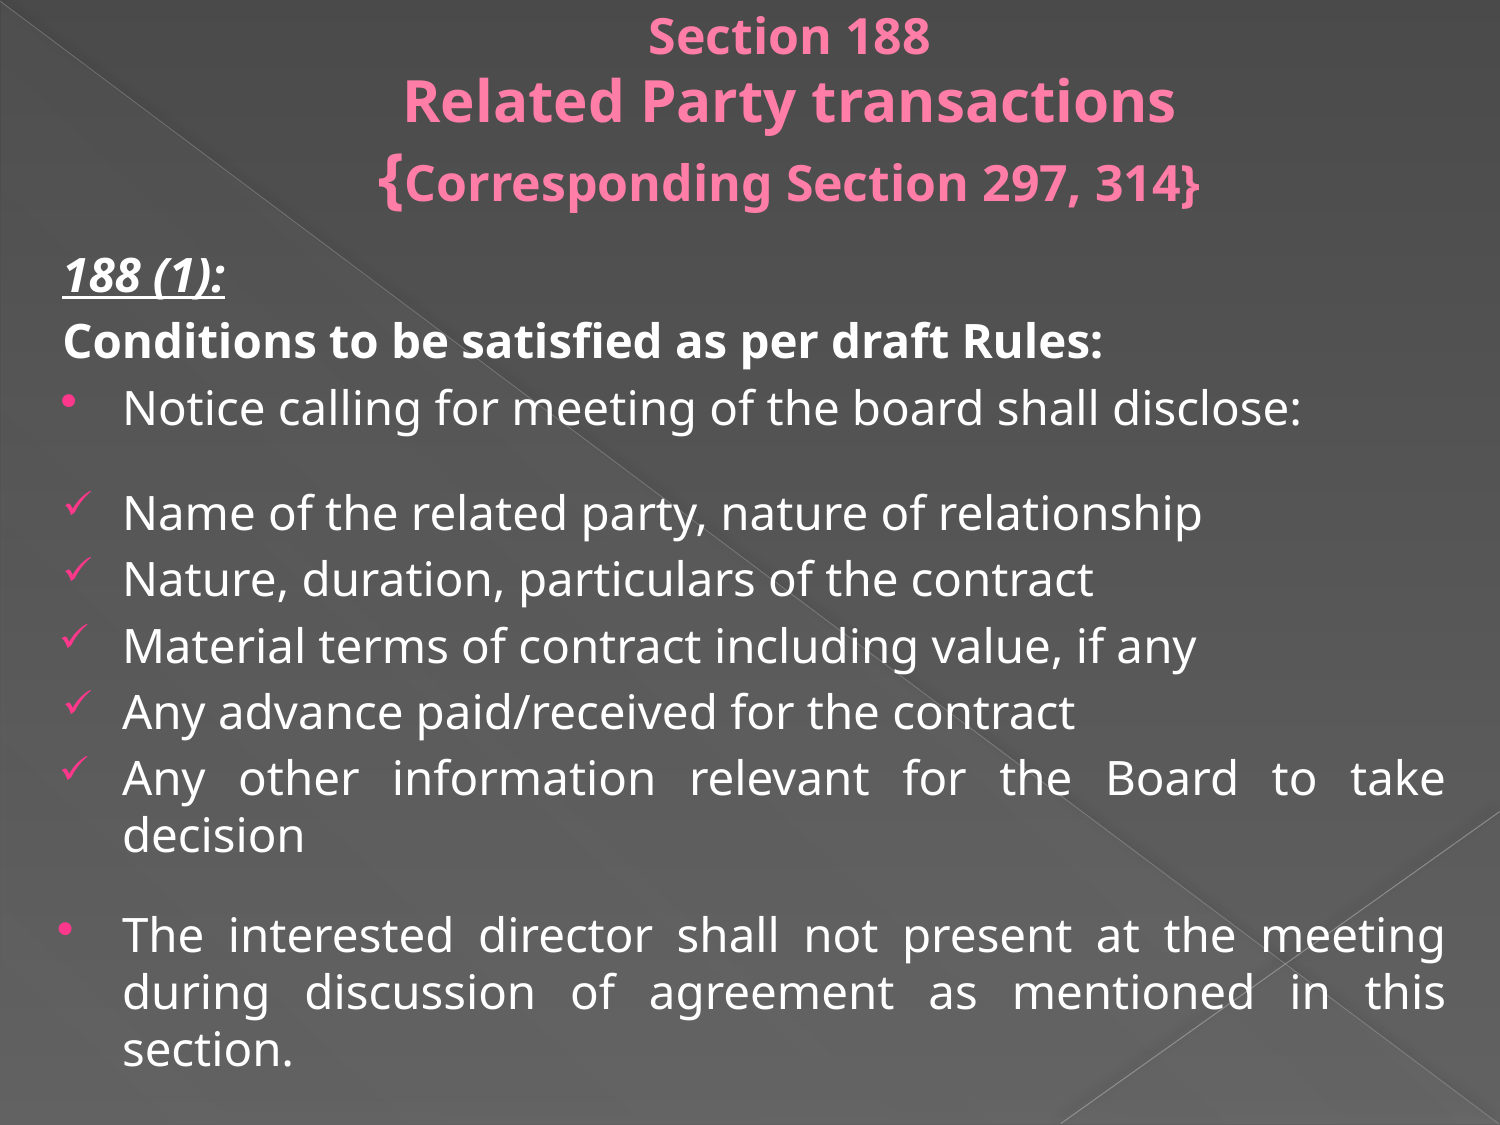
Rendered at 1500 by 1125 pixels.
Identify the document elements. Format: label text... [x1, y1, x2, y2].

list 188 (1): Conditions to be satisfied as per draft Rules: Notice calling for meeting of the board shall disclose: Name of the related party, nature of relationship Nature, duration, particulars of the contract Material terms of contract including value, if any Any advance paid/received for the contract Any other information relevant for the Board to take decision The interested director shall not present at the meeting during discussion of agreement as mentioned in this section. [37, 237, 1463, 1088]
title Section 188 Related Party transactions {Corresponding Section 297, 314} [75, 43, 1425, 175]
